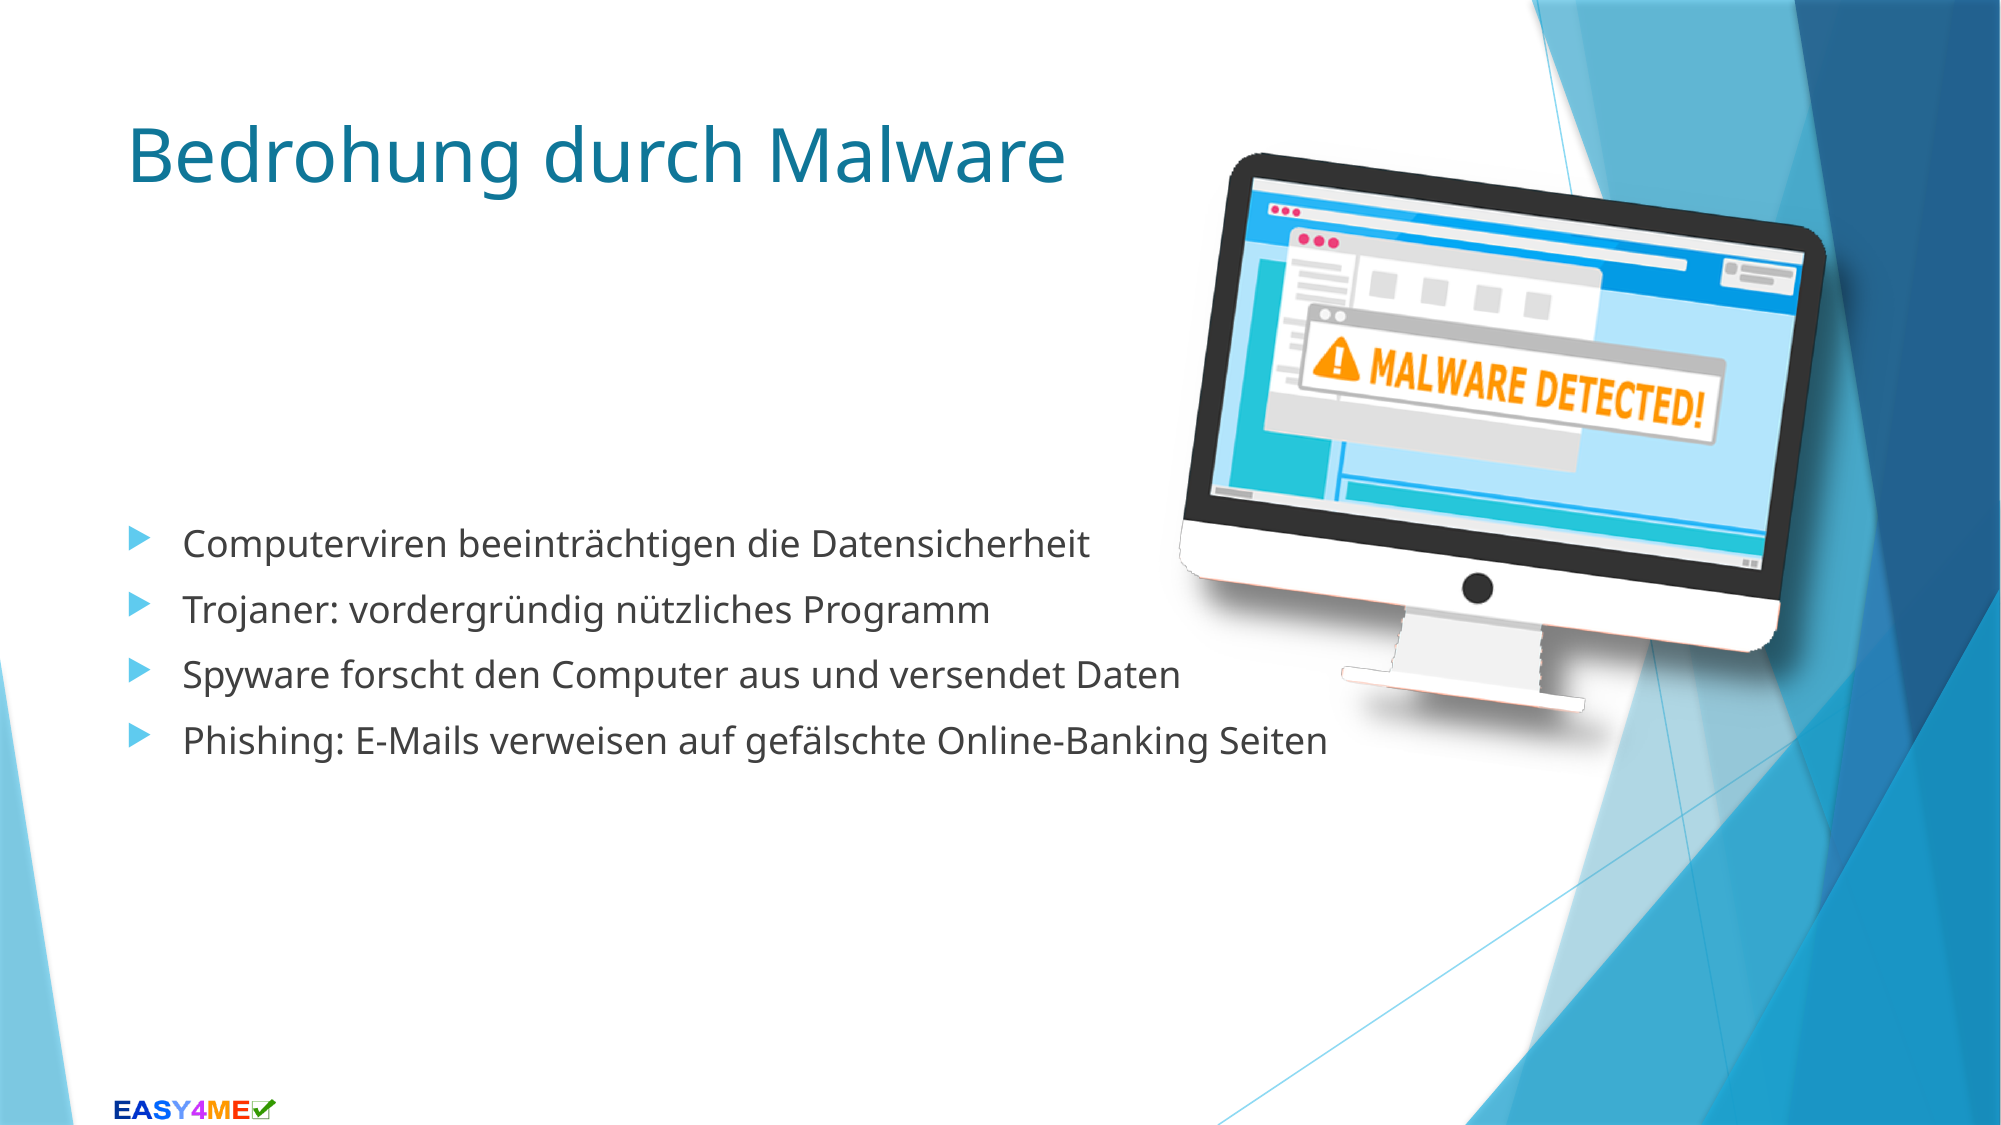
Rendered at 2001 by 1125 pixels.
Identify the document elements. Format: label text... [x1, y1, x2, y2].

list Computerviren beeinträchtigen die Datensicherheit Trojaner: vordergründig nützliches Programm Spyware forscht den Computer aus und versendet Daten Phishing: E-Mails verweisen auf gefälschte Online-Banking Seiten [111, 512, 1522, 992]
title Bedrohung durch Malware [111, 99, 1522, 317]
picture [1137, 128, 1907, 808]
picture [109, 1095, 282, 1123]
